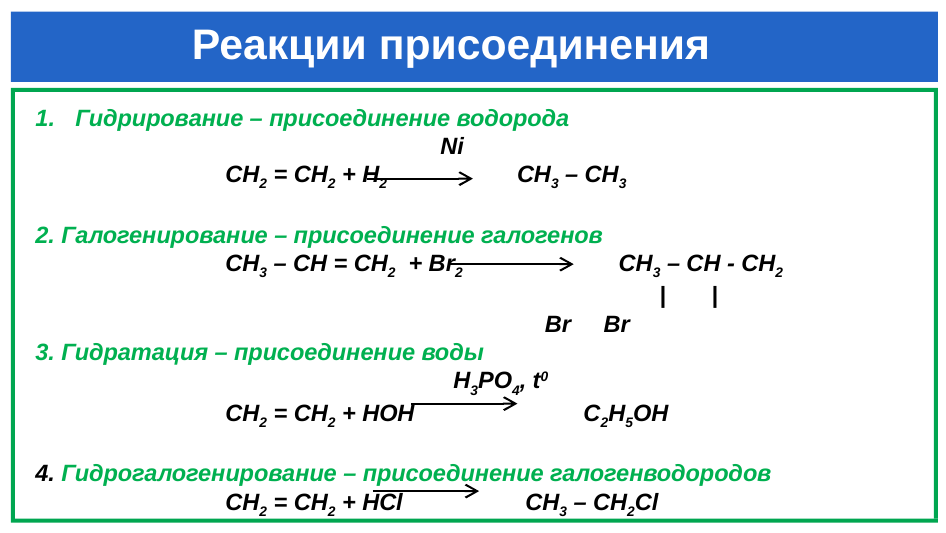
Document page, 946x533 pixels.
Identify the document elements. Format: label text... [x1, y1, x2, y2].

title Реакции присоединения [191, 17, 831, 69]
list Гидрирование – присоединение водорода Ni CH2 = CH2 + H2 CH3 – CH3 2. Галогенирование – присоединение галогенов CH3 – CH = CH2 + Br2 CH3 – CH - CH2 | | Br Br 3. Гидратация – присоединение воды H3PO4, t0 CH2 = CH2 + HOH C2H5OH 4. Гидрогалогенирование – присоединение галогенводородов CH2 = CH2 + HCl CH3 – CH2Cl [35, 102, 923, 533]
